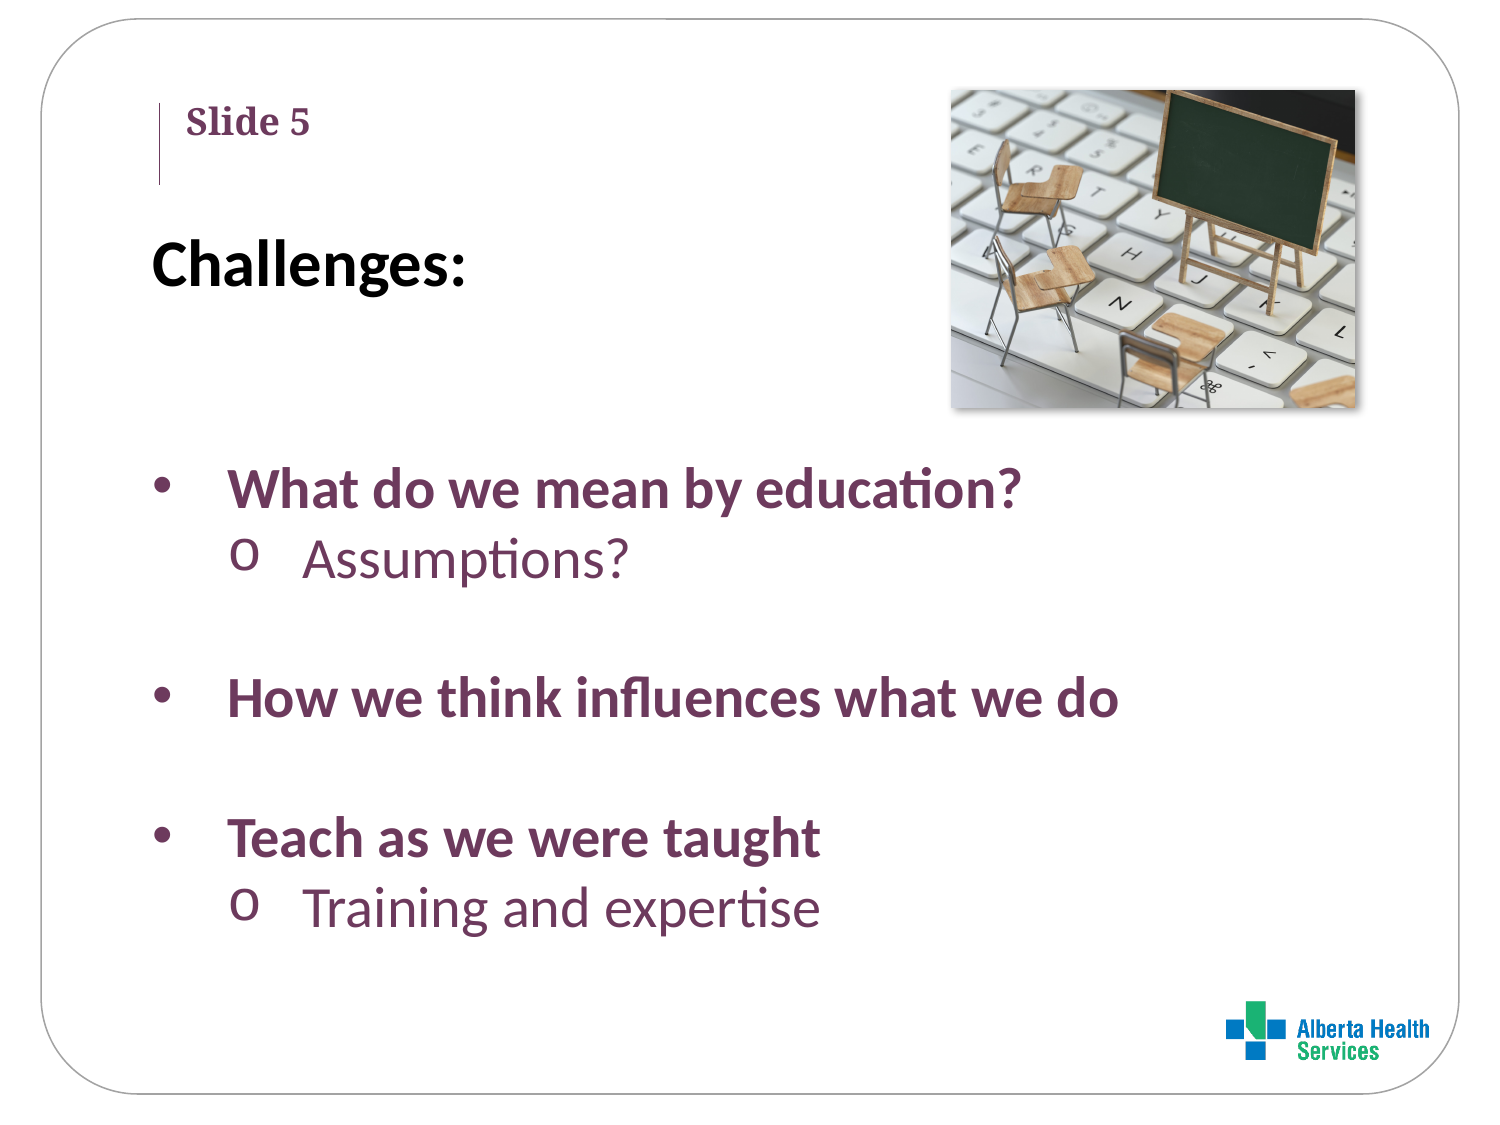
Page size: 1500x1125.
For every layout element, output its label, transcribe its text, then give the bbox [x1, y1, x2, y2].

picture [1224, 999, 1430, 1062]
list Slide 5 [171, 90, 810, 173]
text_box Challenges: What do we mean by education? Assumptions? How we think influences what we do Teach as we were taught Training and expertise [137, 212, 1350, 1027]
picture [950, 89, 1356, 418]
